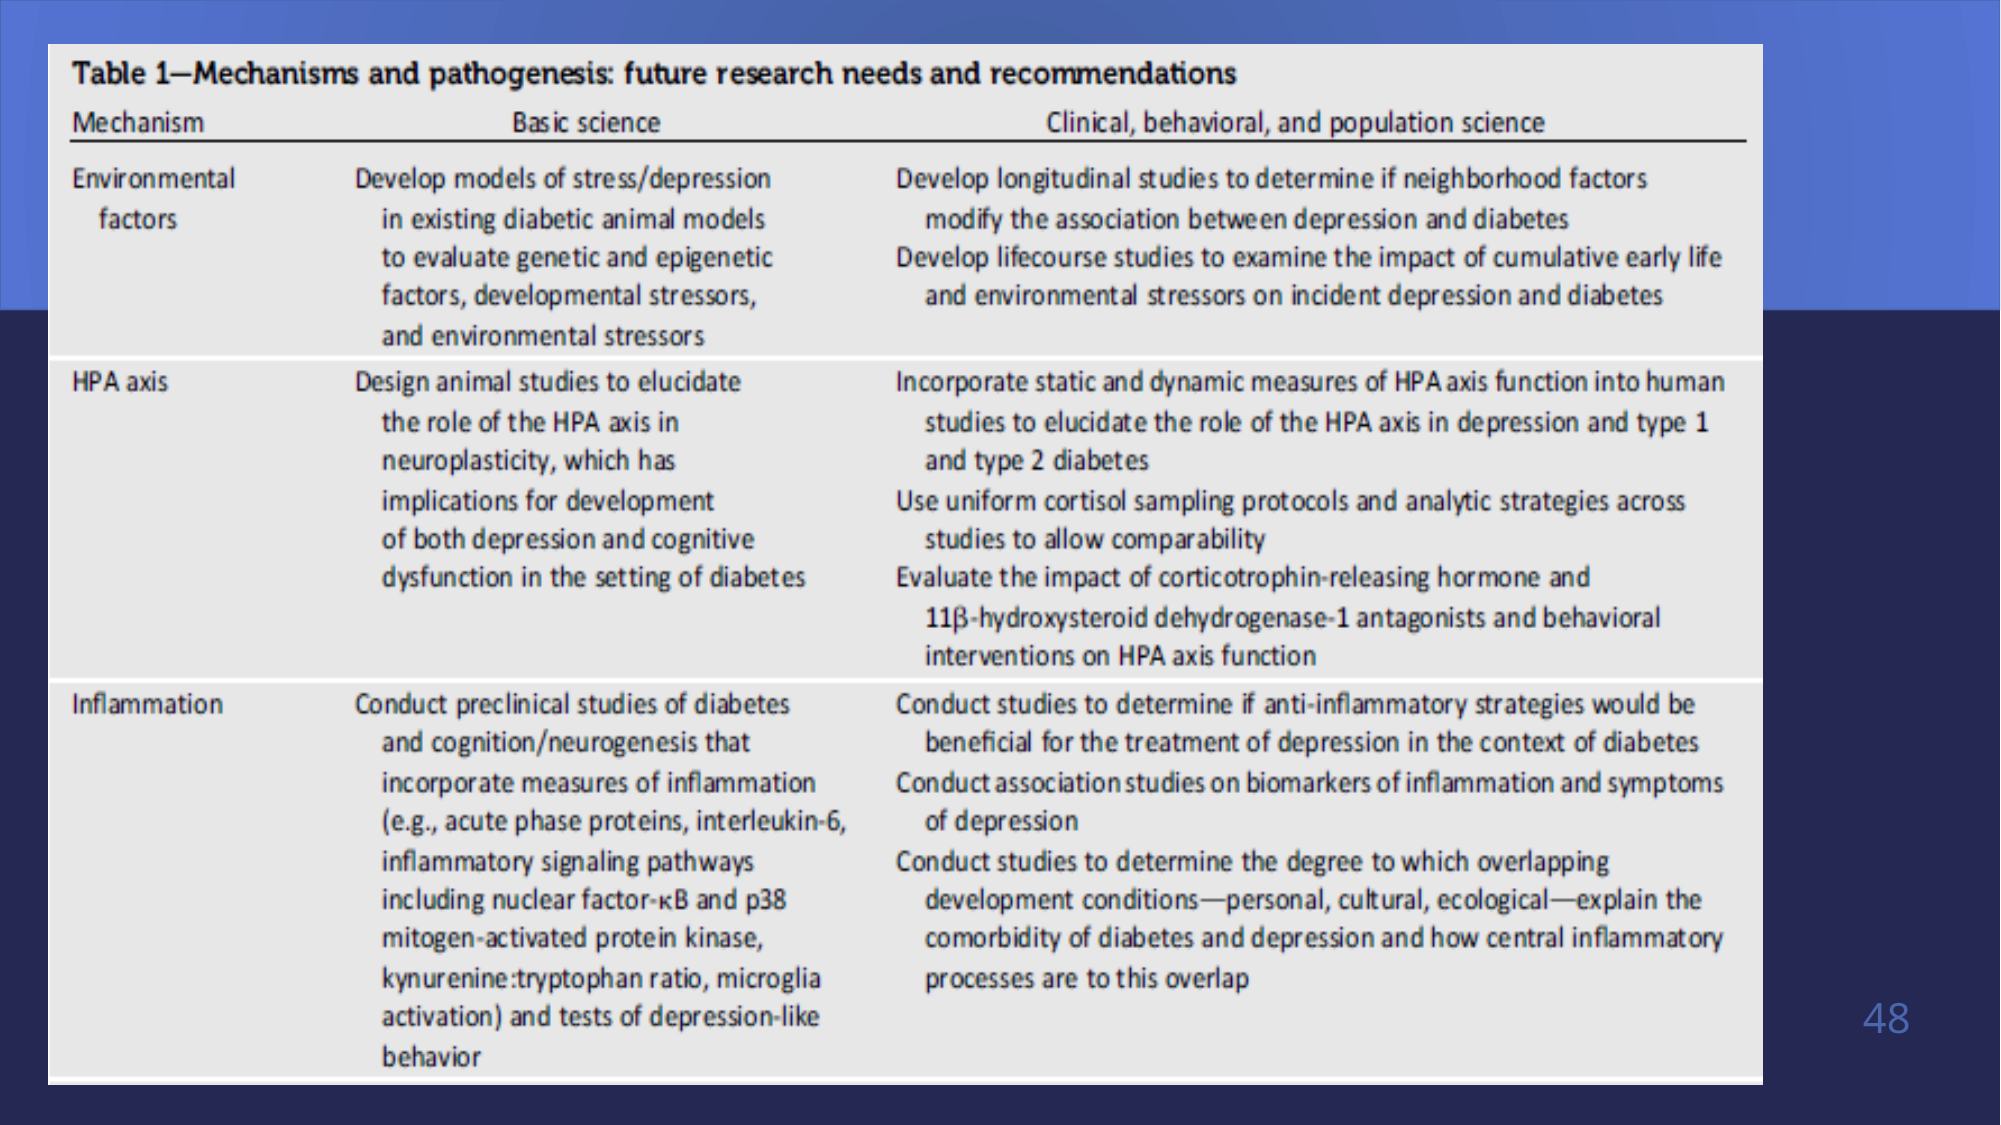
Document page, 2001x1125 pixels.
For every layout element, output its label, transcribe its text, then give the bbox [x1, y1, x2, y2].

picture [48, 44, 1763, 1085]
slide_number 48 [1763, 970, 1926, 1051]
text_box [48, 43, 1761, 1082]
